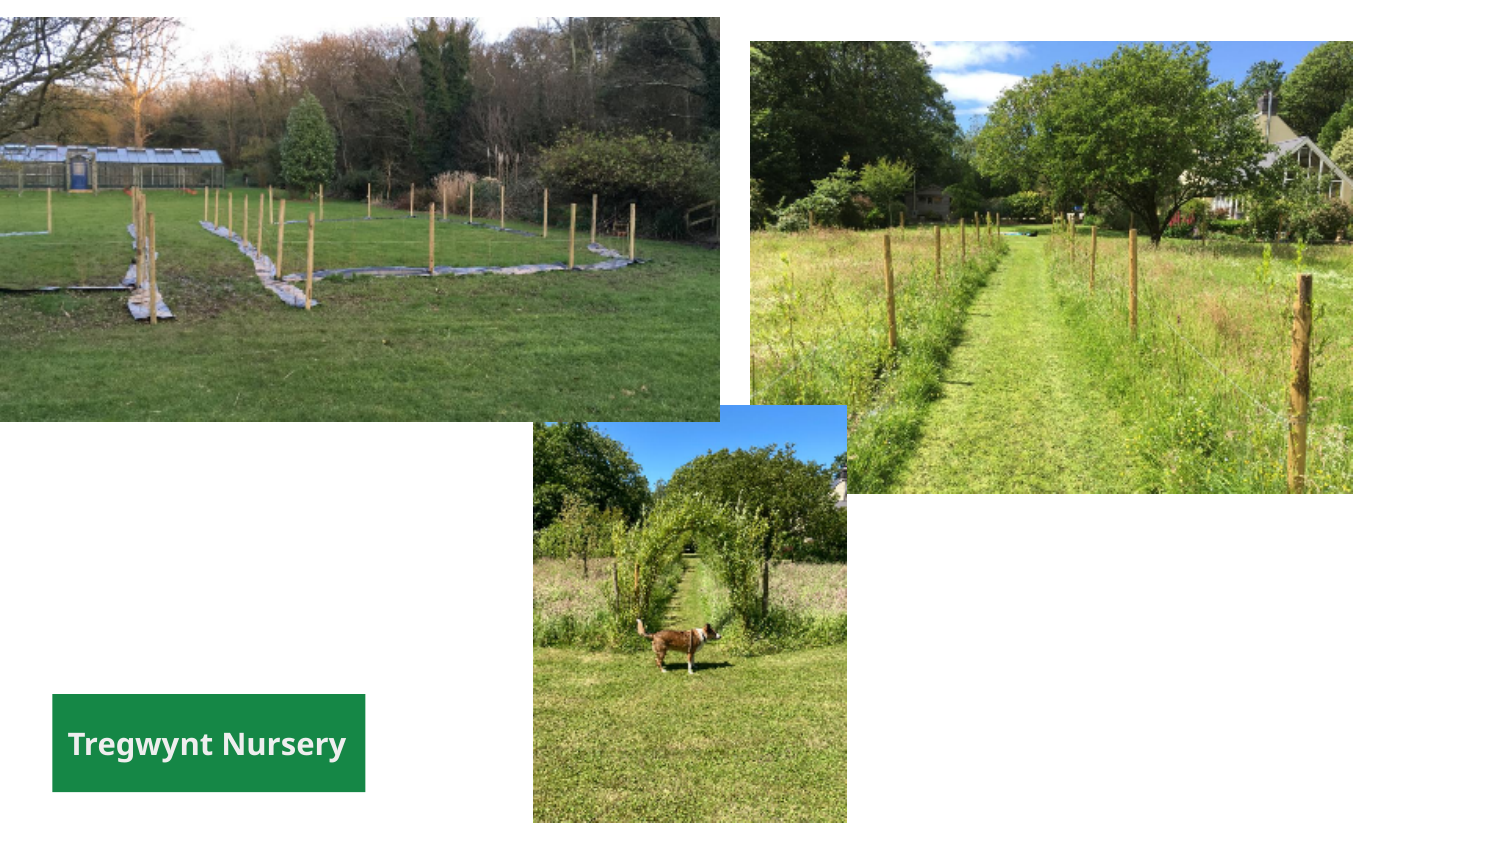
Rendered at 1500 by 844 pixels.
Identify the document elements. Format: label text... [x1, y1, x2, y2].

picture [0, 16, 1353, 824]
list Tregwynt Nursery [52, 694, 366, 793]
